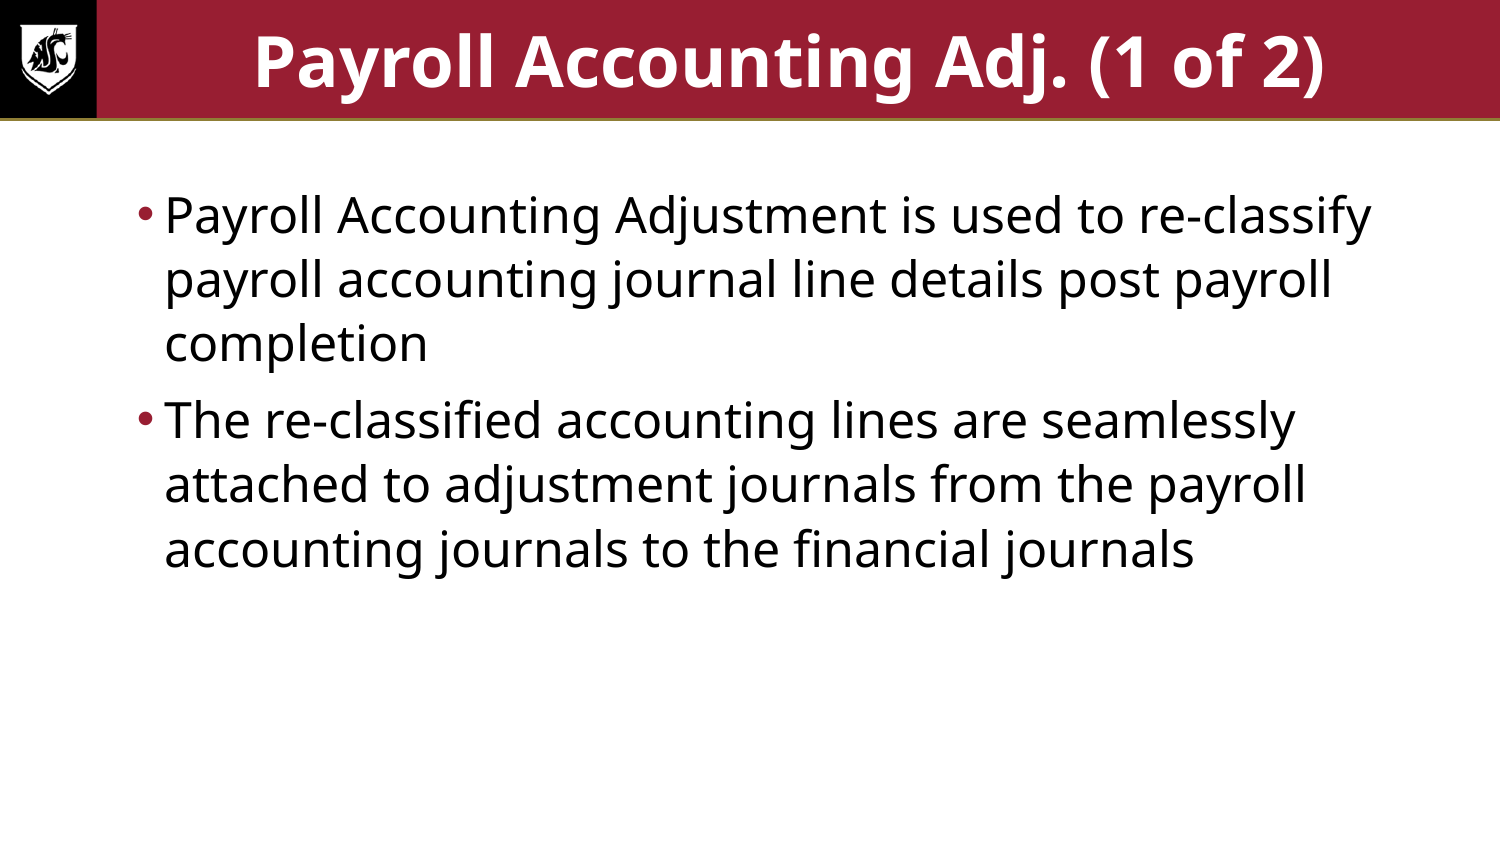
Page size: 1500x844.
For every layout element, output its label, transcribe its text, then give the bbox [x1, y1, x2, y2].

picture [0, 0, 97, 118]
list Payroll Accounting Adjustment is used to re-classify payroll accounting journal line details post payroll completion The re-classified accounting lines are seamlessly attached to adjustment journals from the payroll accounting journals to the financial journals [67, 171, 1442, 648]
title Payroll Accounting Adj. (1 of 2) [103, 18, 1476, 111]
